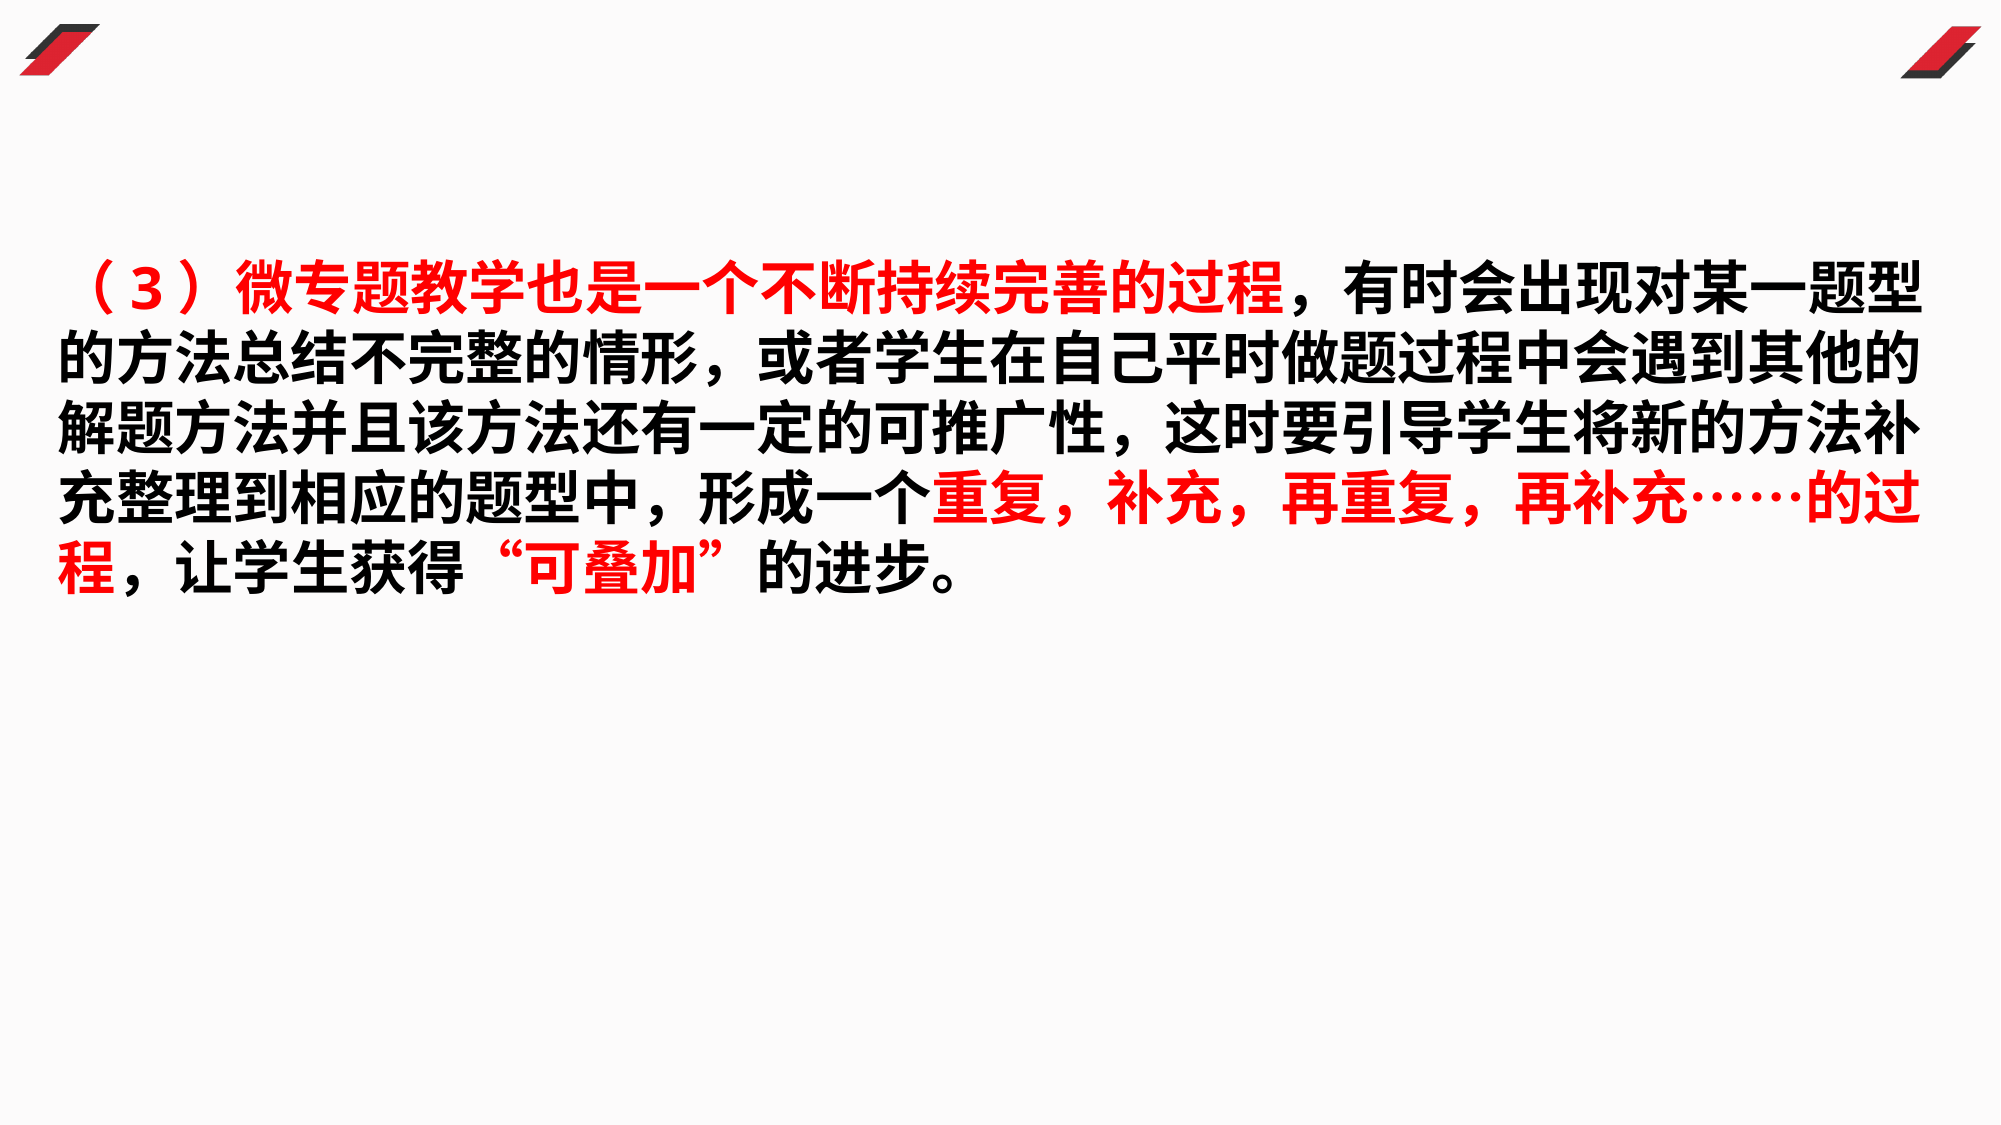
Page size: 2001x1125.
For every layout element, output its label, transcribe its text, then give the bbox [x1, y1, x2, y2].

text_box （3）微专题教学也是一个不断持续完善的过程，有时会出现对某一题型的方法总结不完整的情形，或者学生在自己平时做题过程中会遇到其他的解题方法并且该方法还有一定的可推广性，这时要引导学生将新的方法补充整理到相应的题型中，形成一个重复，补充，再重复，再补充……的过程，让学生获得“可叠加”的进步。 [43, 243, 1945, 609]
picture [1881, 0, 2000, 101]
picture [0, 0, 119, 100]
